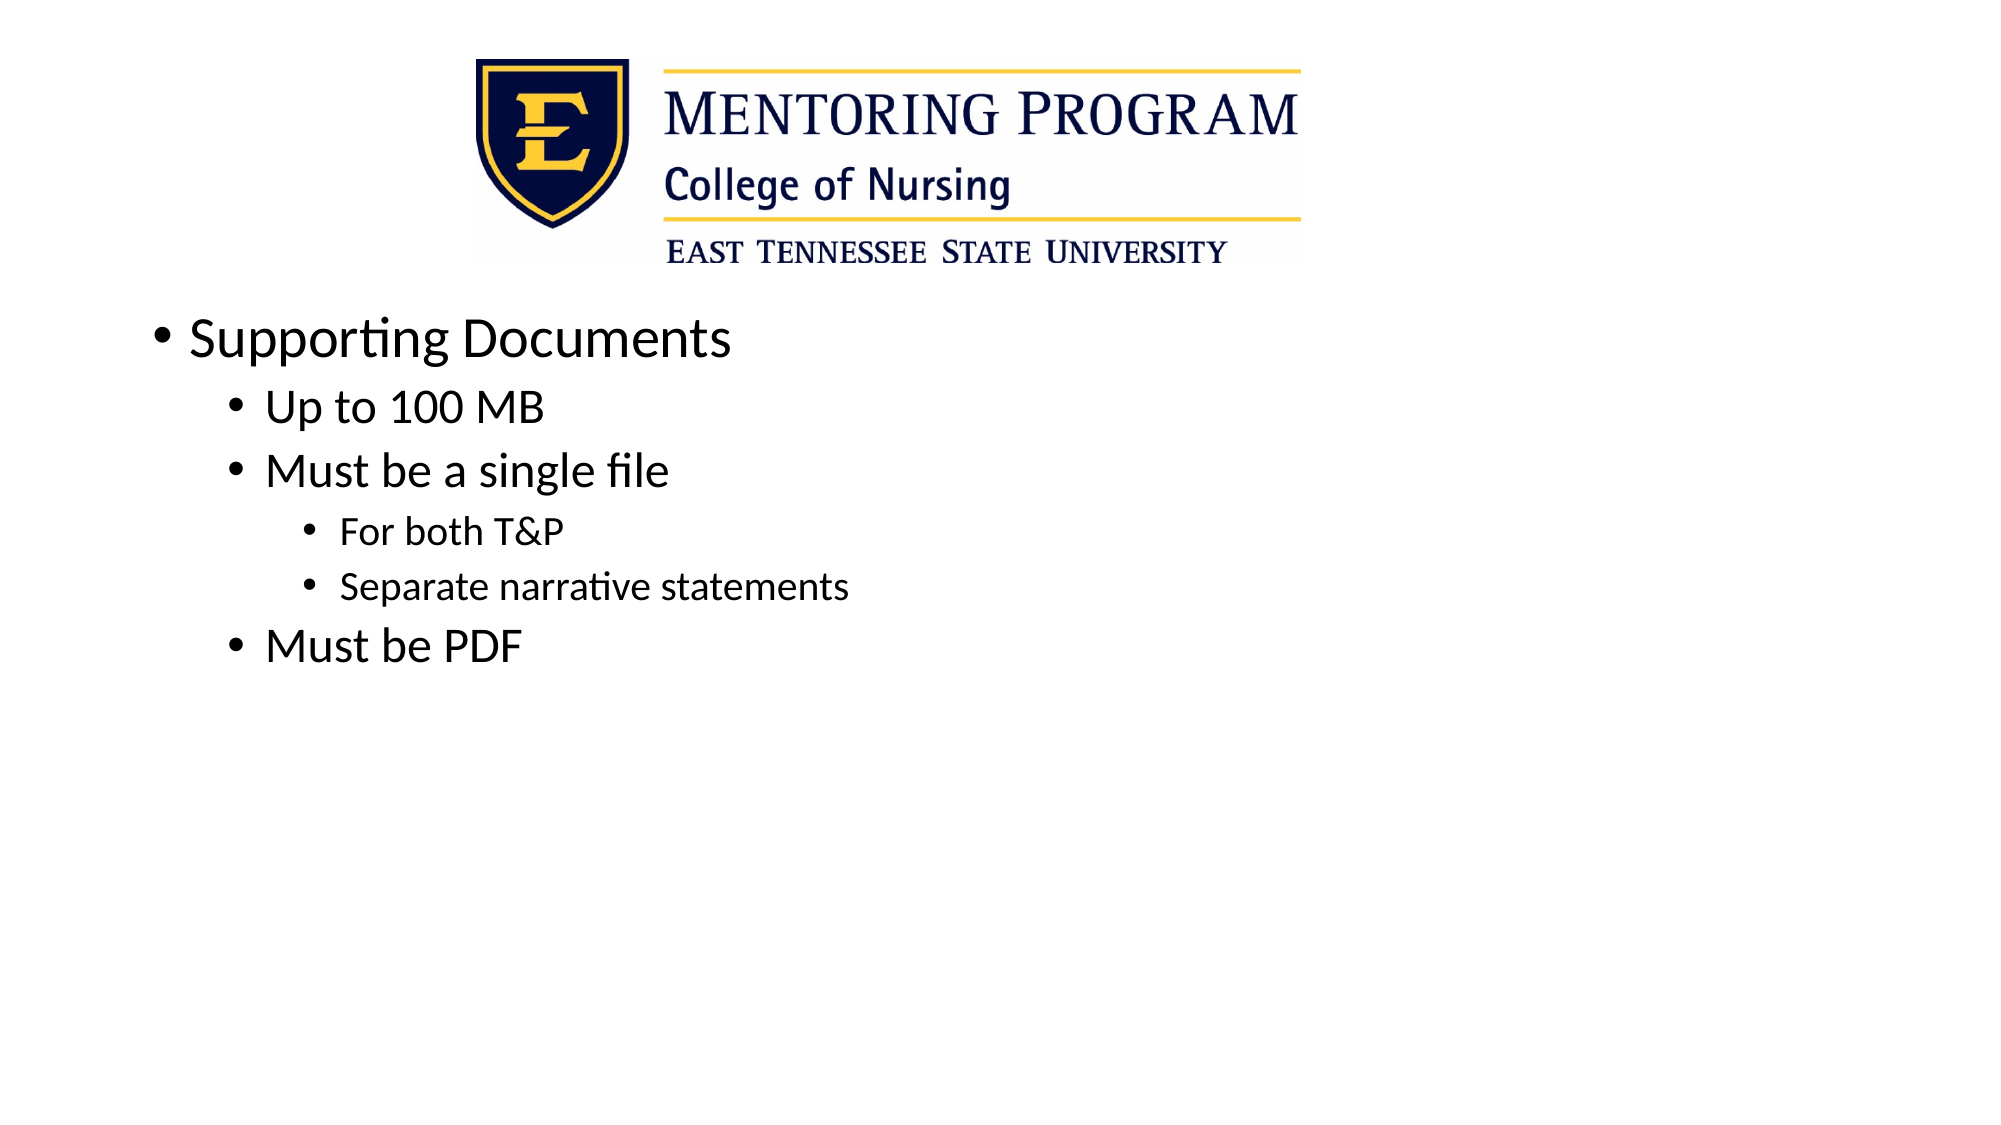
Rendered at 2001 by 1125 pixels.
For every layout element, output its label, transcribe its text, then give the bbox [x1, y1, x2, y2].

list Supporting Documents Up to 100 MB Must be a single file For both T&P Separate narrative statements Must be PDF [137, 299, 1863, 1014]
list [476, 59, 1301, 263]
